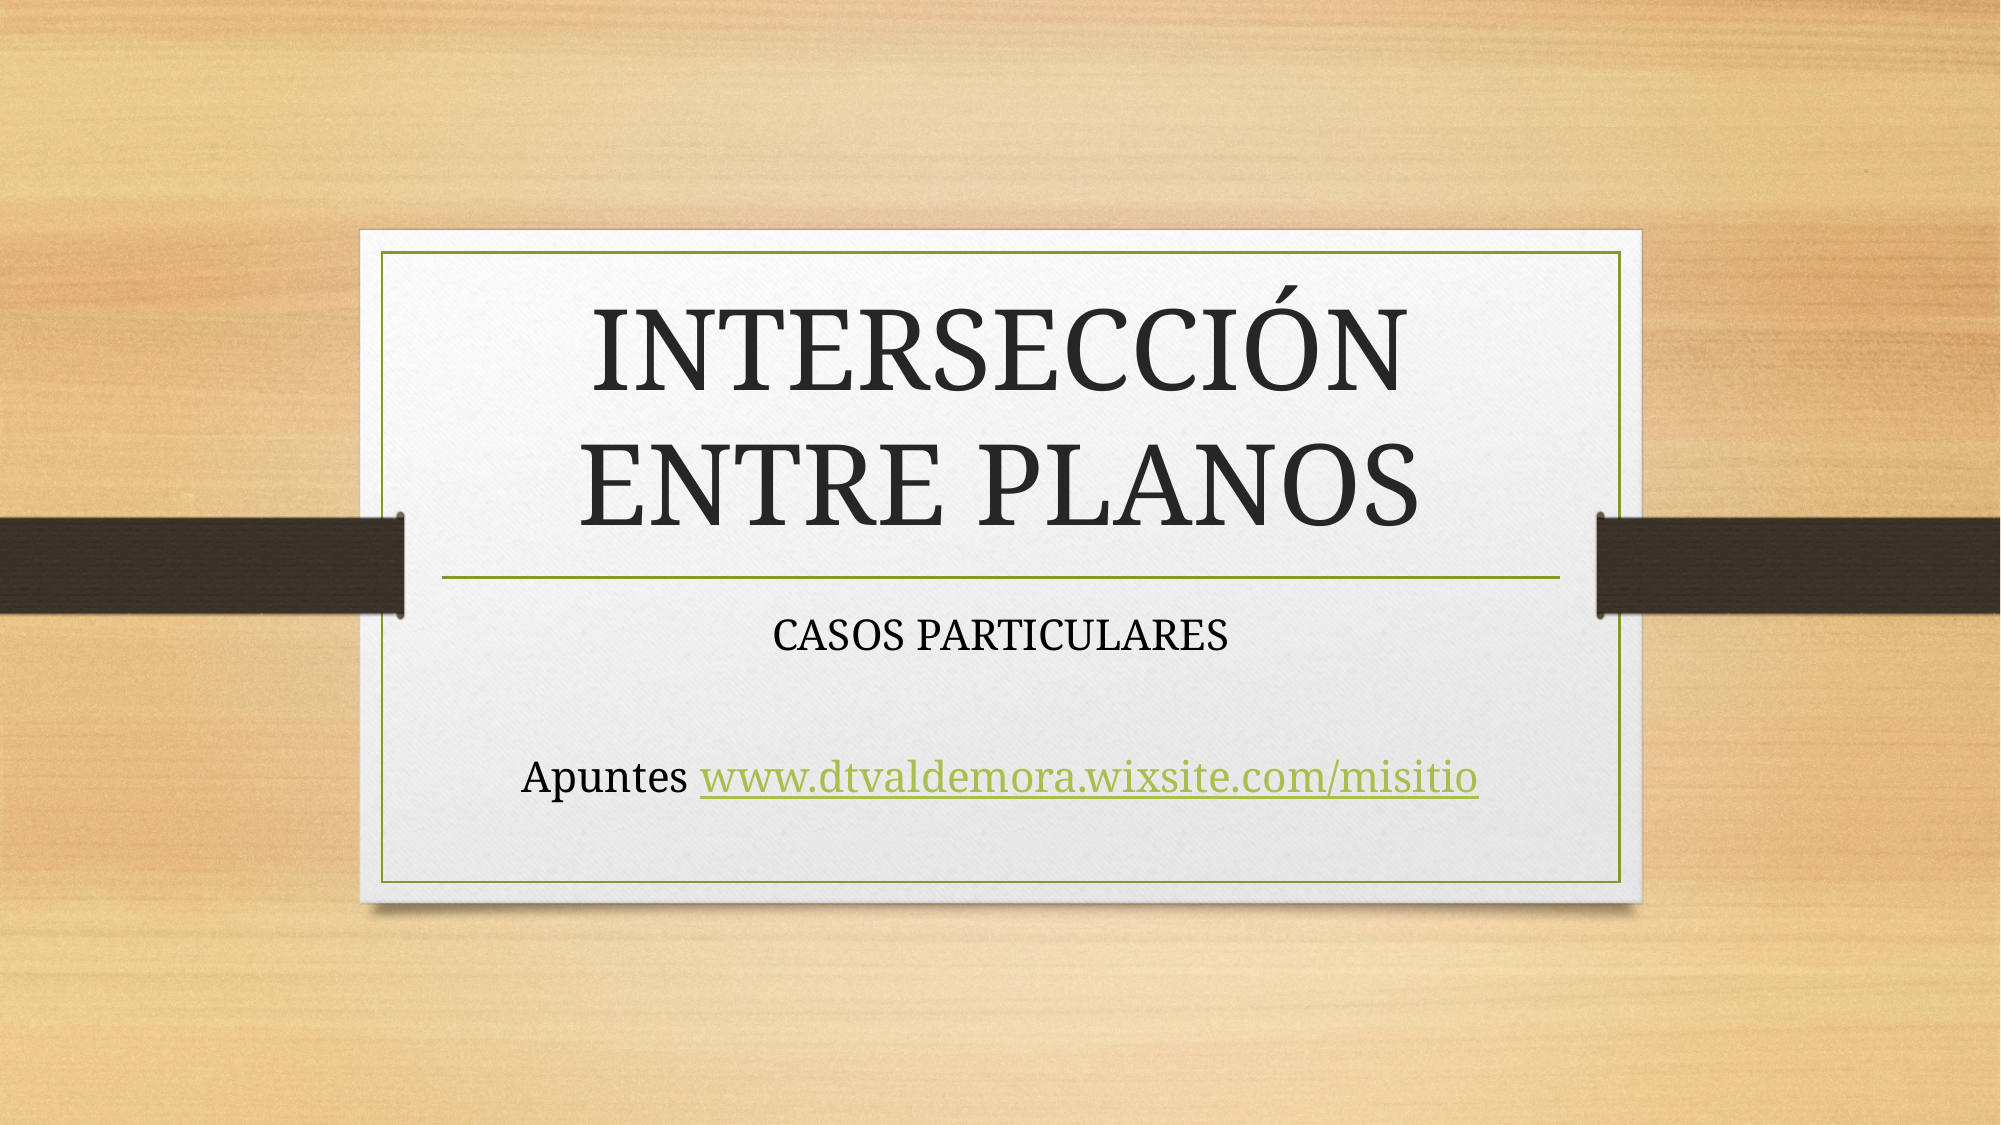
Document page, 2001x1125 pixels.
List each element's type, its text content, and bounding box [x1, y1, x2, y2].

title INTERSECCIÓN ENTRE PLANOS [441, 306, 1560, 556]
picture [0, 0, 2001, 1125]
subtitle CASOS PARTICULARES Apuntes www.dtvaldemora.wixsite.com/misitio [441, 600, 1560, 817]
